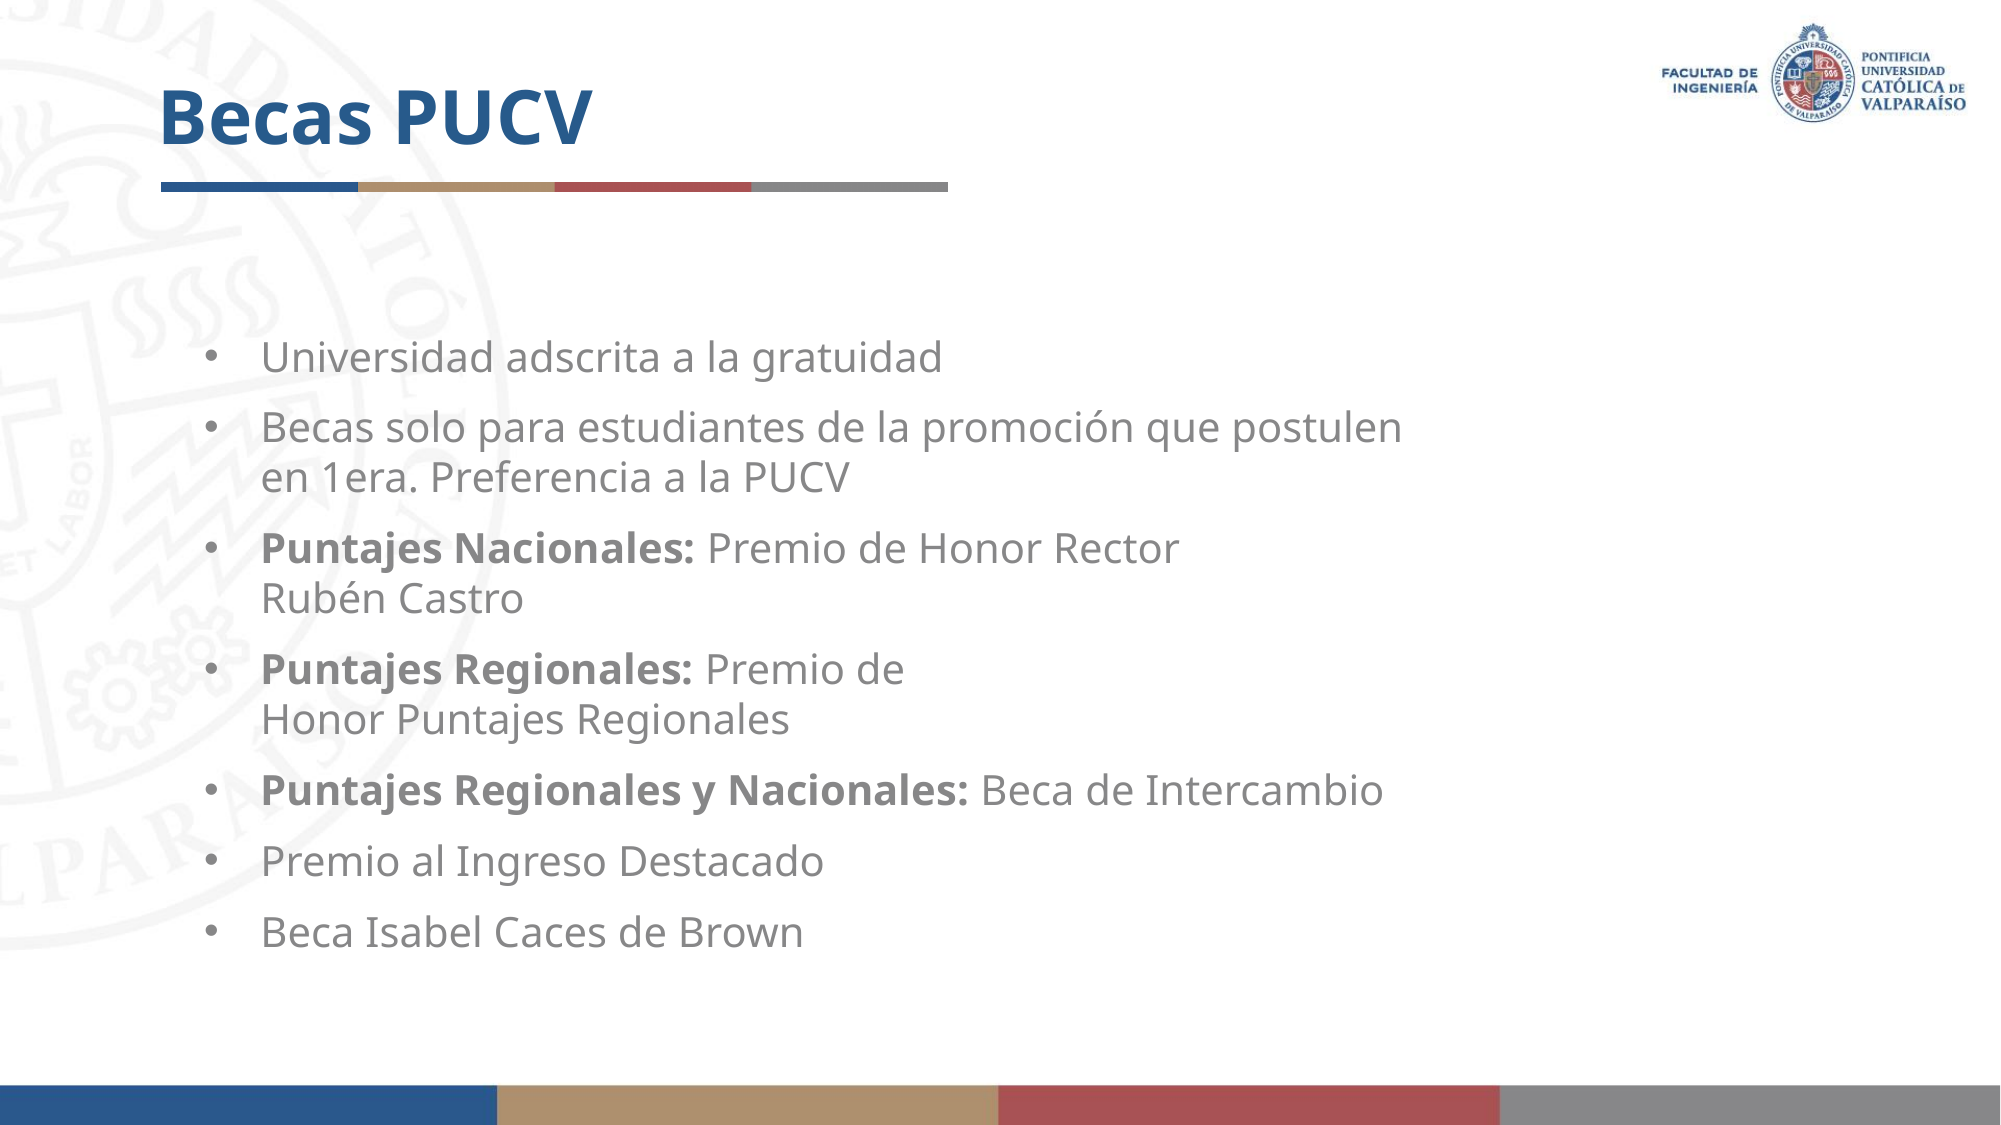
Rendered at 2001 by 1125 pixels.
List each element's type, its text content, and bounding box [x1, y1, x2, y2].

picture [161, 181, 948, 192]
text_box Universidad adscrita a la gratuidad Becas solo para estudiantes de la promoción que postulen en 1era. Preferencia a la PUCV Puntajes Nacionales: Premio de Honor Rector Rubén Castro Puntajes Regionales: Premio de Honor Puntajes Regionales Puntajes Regionales y Nacionales: Beca de Intercambio Premio al Ingreso Destacado Beca Isabel Caces de Brown [189, 272, 1439, 823]
picture [0, 0, 2001, 1125]
title Becas PUCV [142, 0, 1883, 355]
